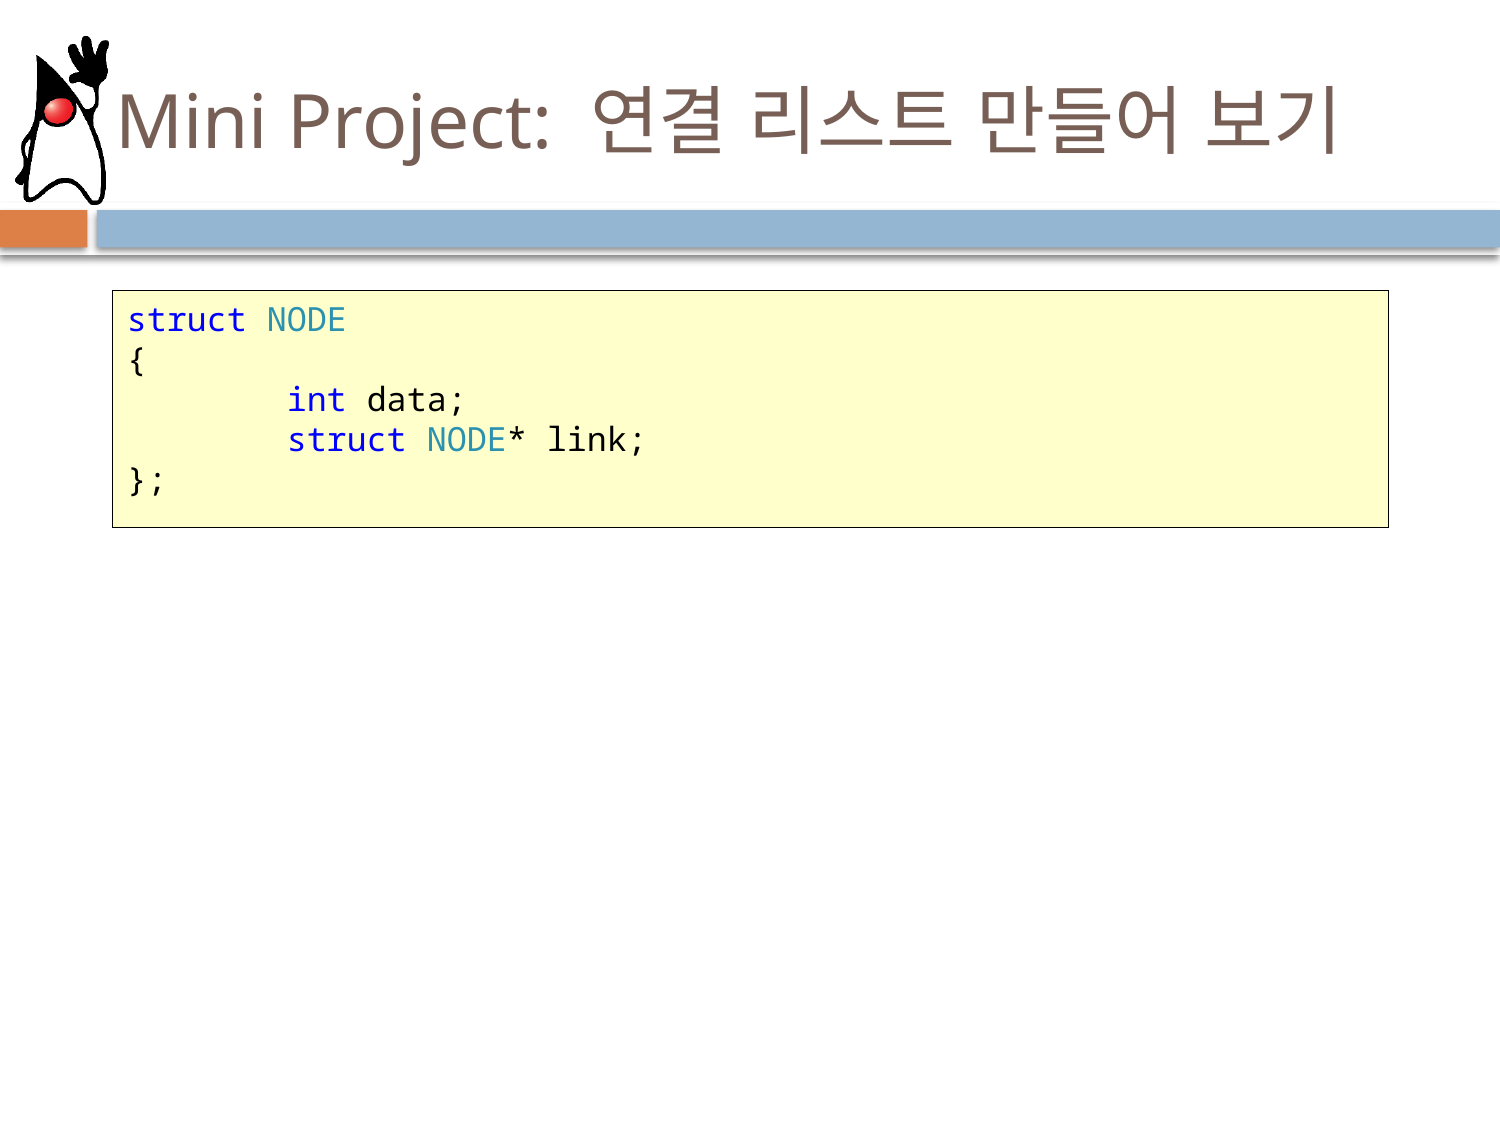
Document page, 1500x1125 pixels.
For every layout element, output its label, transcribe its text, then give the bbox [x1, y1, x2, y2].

title Mini Project: 연결 리스트 만들어 보기 [100, 37, 1438, 200]
picture [15, 36, 109, 205]
text_box struct NODE { int data; struct NODE* link; }; [112, 290, 1388, 527]
